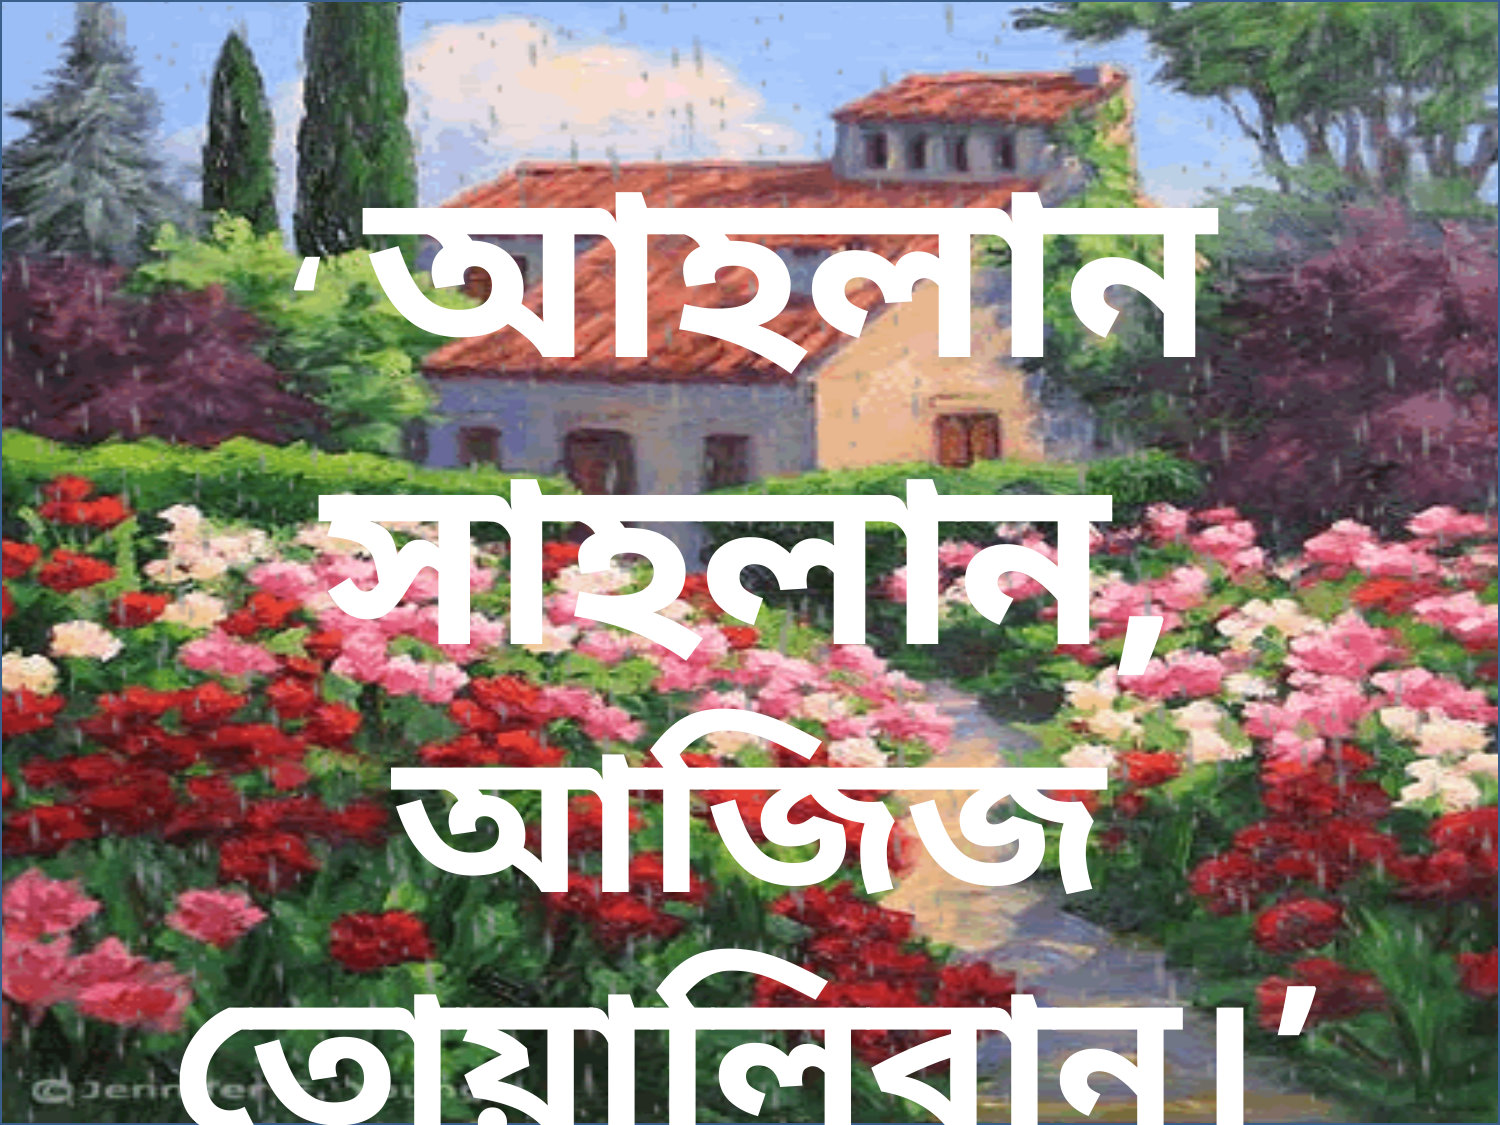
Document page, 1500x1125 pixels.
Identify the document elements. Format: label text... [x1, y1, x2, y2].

text_box ‘ আহলান সাহলান, আজিজ তোয়ালিবান।’ [0, 0, 1500, 1125]
